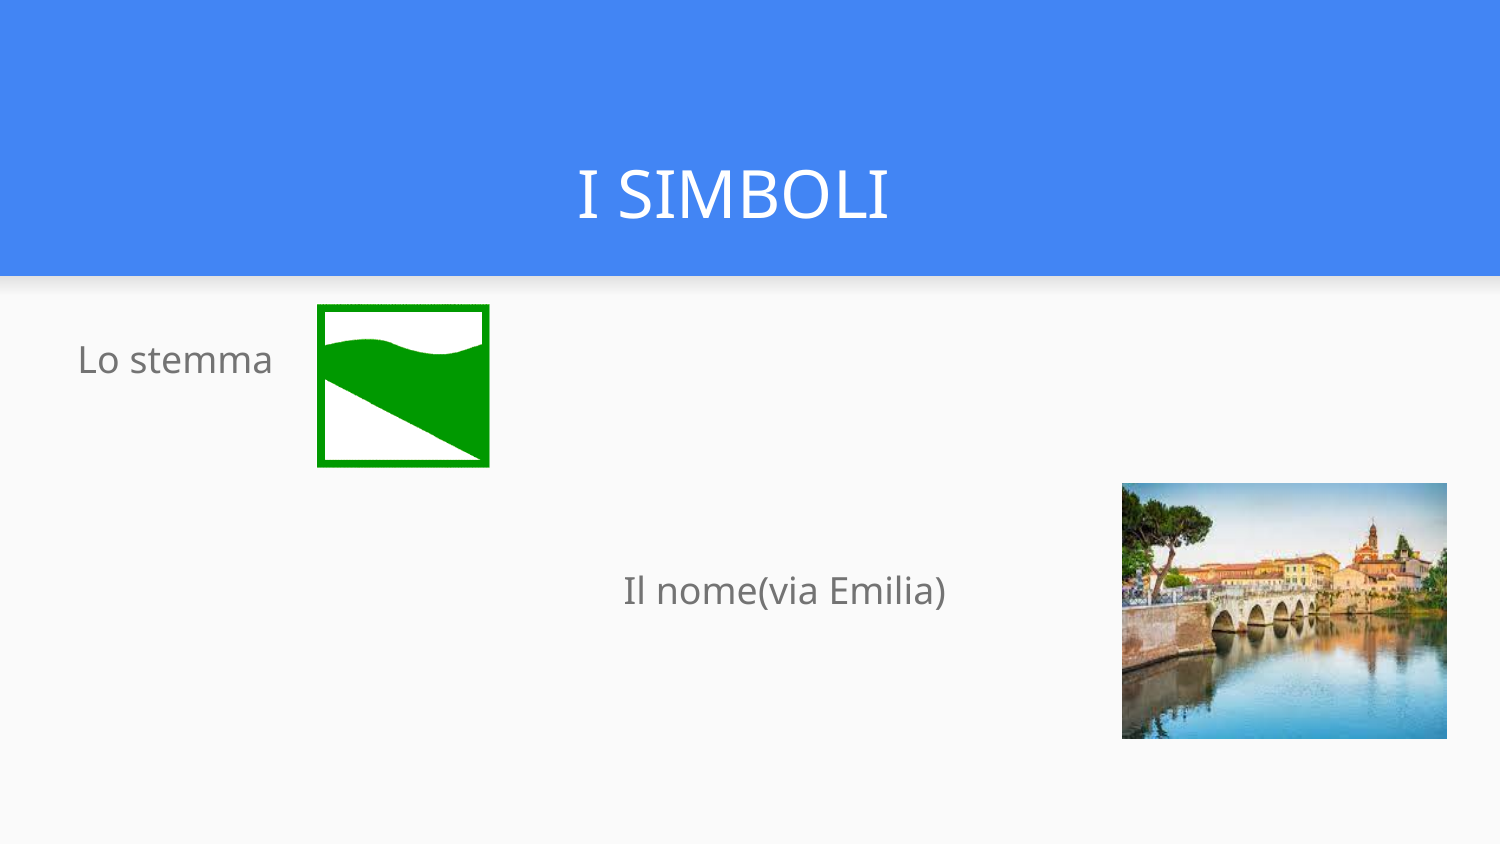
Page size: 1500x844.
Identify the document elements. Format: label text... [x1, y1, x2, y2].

picture [1121, 483, 1447, 739]
list Lo stemma Il nome(via Emilia) [77, 314, 1427, 844]
title I SIMBOLI [77, 121, 1427, 248]
picture [315, 303, 490, 468]
